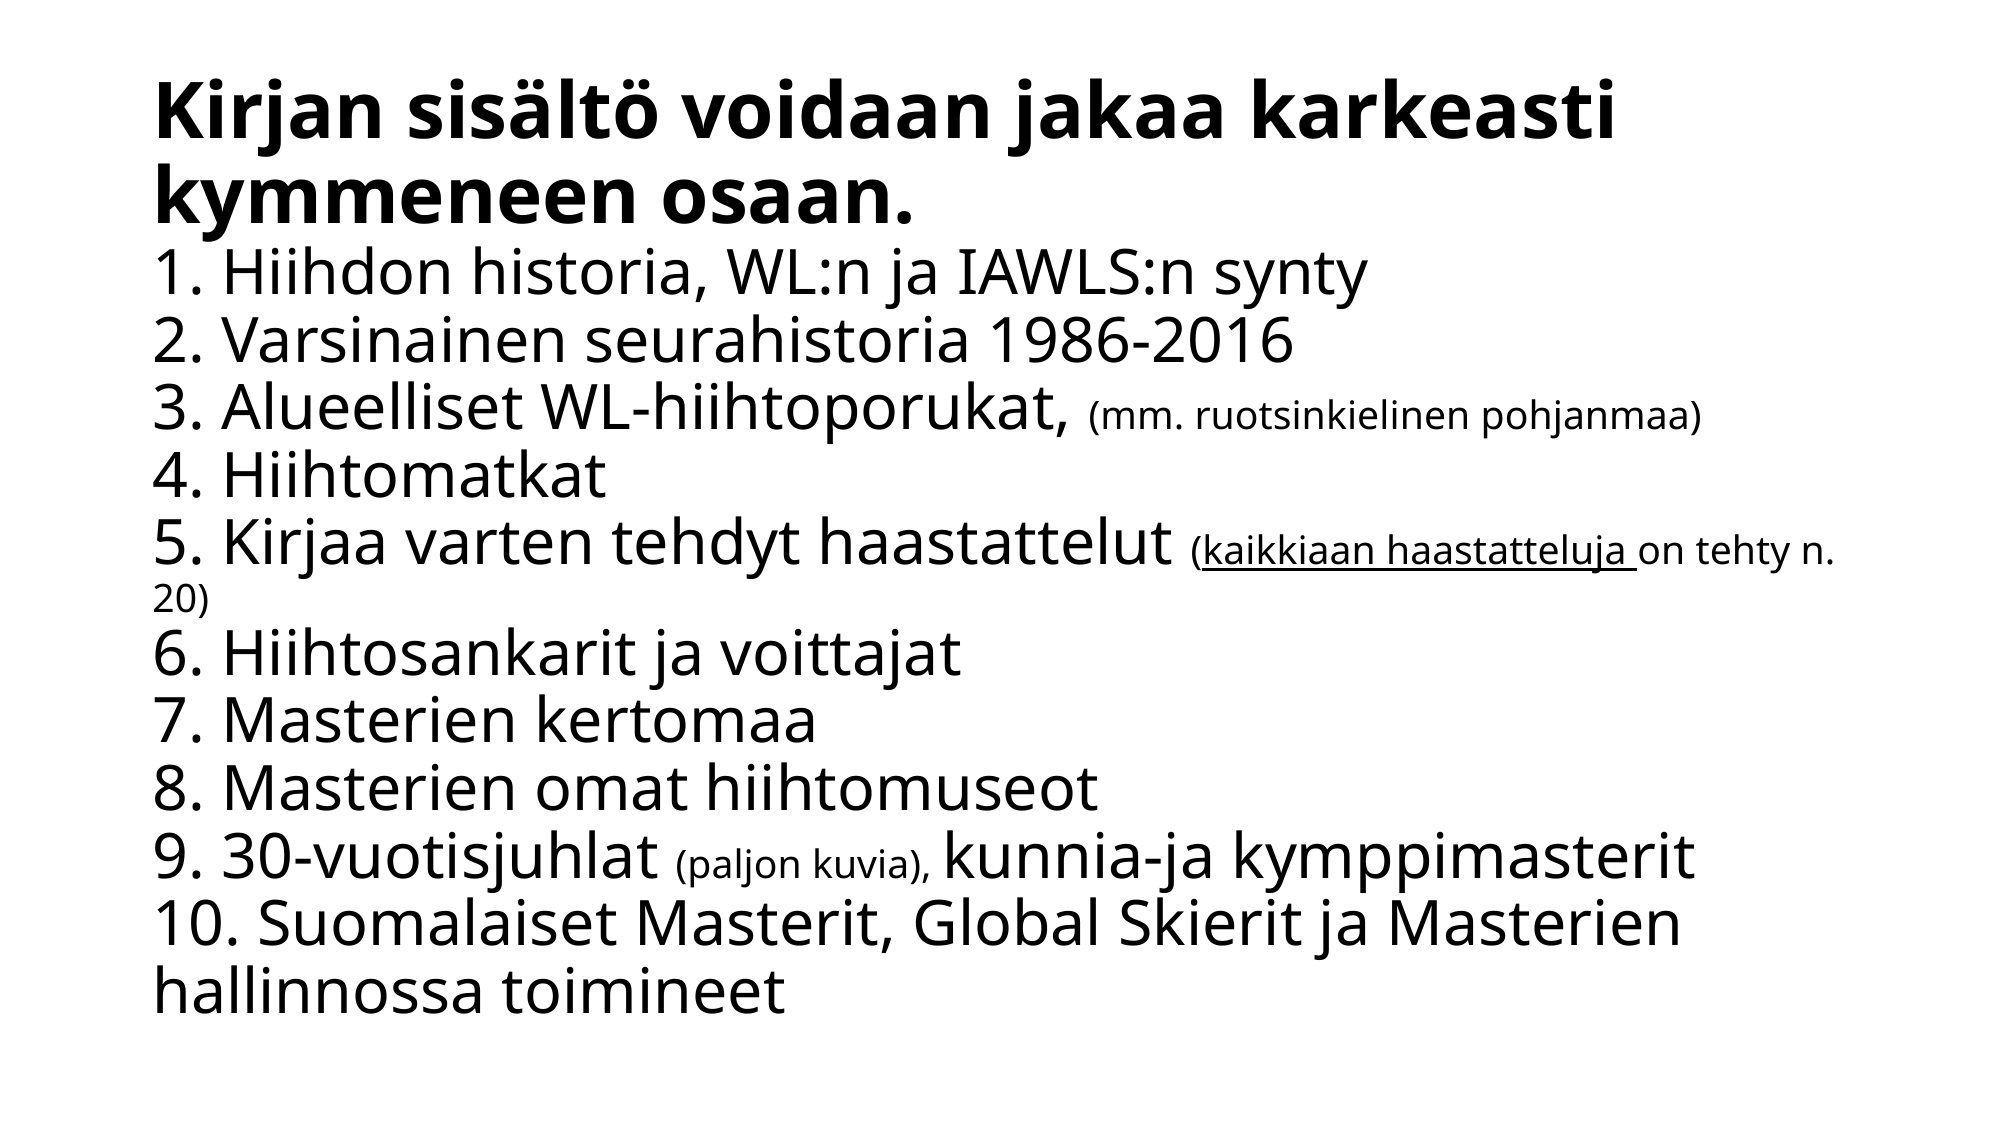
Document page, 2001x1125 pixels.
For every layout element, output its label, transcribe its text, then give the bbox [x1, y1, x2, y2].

title Kirjan sisältö voidaan jakaa karkeasti kymmeneen osaan. 1. Hiihdon historia, WL:n ja IAWLS:n synty 2. Varsinainen seurahistoria 1986-2016 3. Alueelliset WL-hiihtoporukat, (mm. ruotsinkielinen pohjanmaa) 4. Hiihtomatkat 5. Kirjaa varten tehdyt haastattelut (kaikkiaan haastatteluja on tehty n. 20) 6. Hiihtosankarit ja voittajat 7. Masterien kertomaa 8. Masterien omat hiihtomuseot 9. 30-vuotisjuhlat (paljon kuvia), kunnia-ja kymppimasterit 10. Suomalaiset Masterit, Global Skierit ja Masterien hallinnossa toimineet [137, 59, 1863, 1086]
